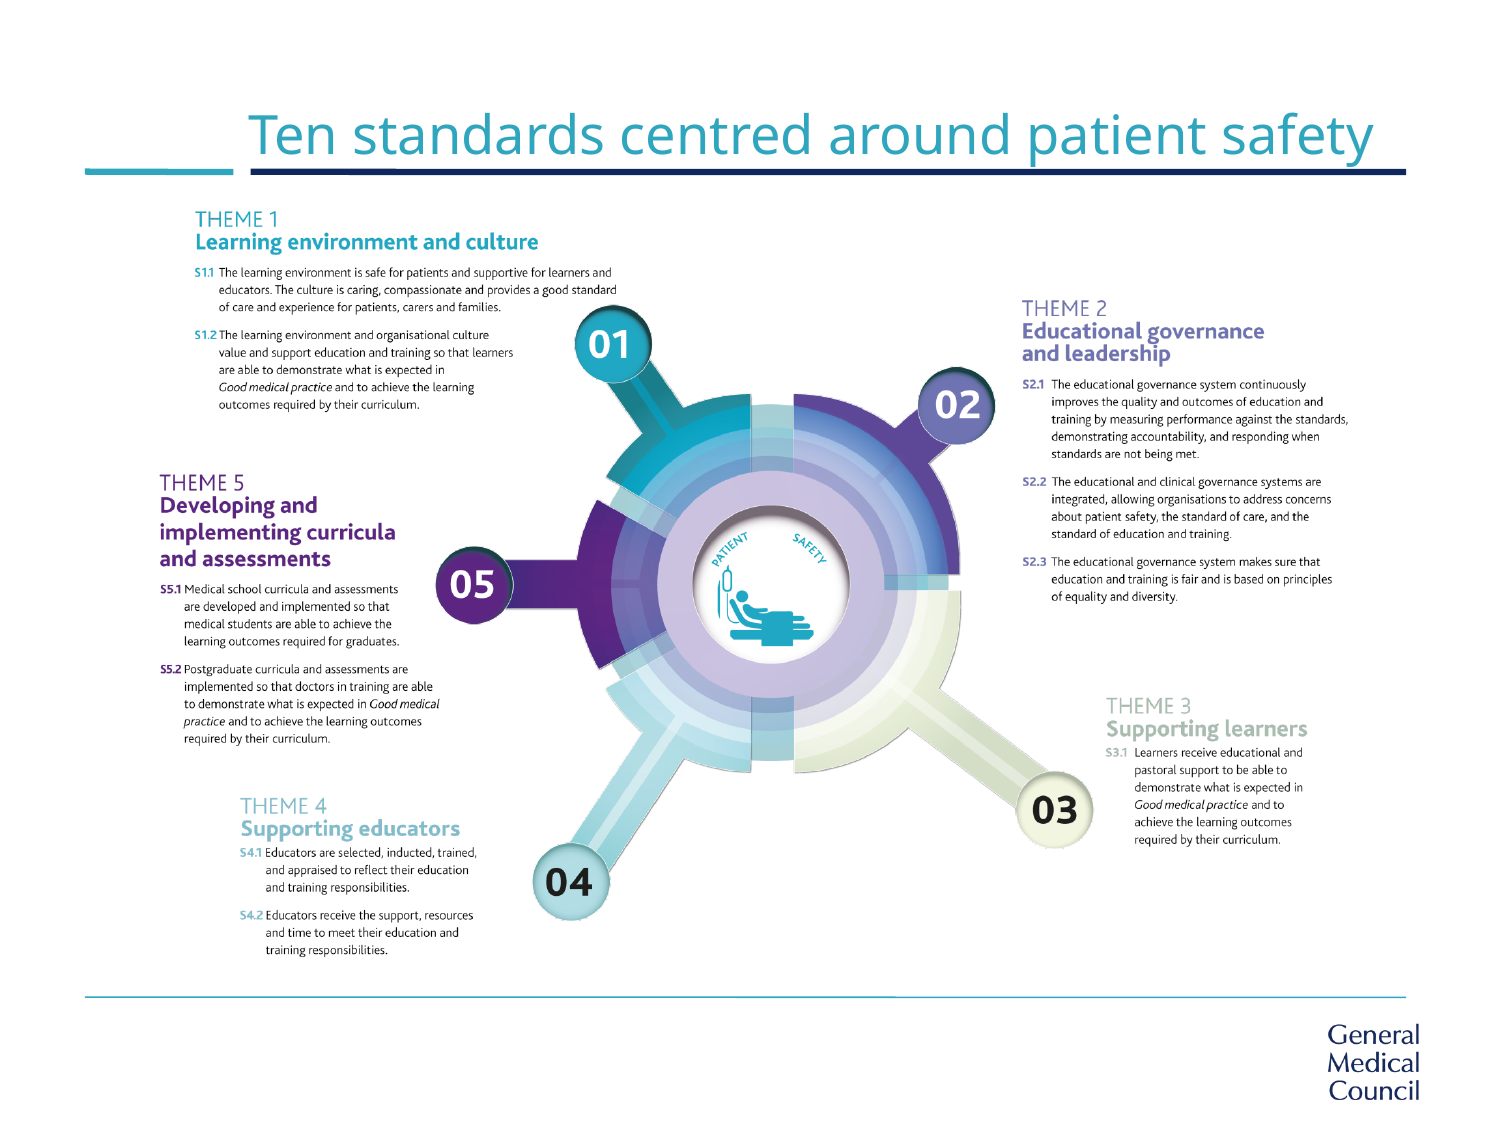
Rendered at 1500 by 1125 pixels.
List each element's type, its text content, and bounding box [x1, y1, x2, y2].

picture [1328, 1023, 1419, 1100]
title Ten standards centred around patient safety [233, 78, 1408, 188]
picture [159, 207, 1351, 1011]
